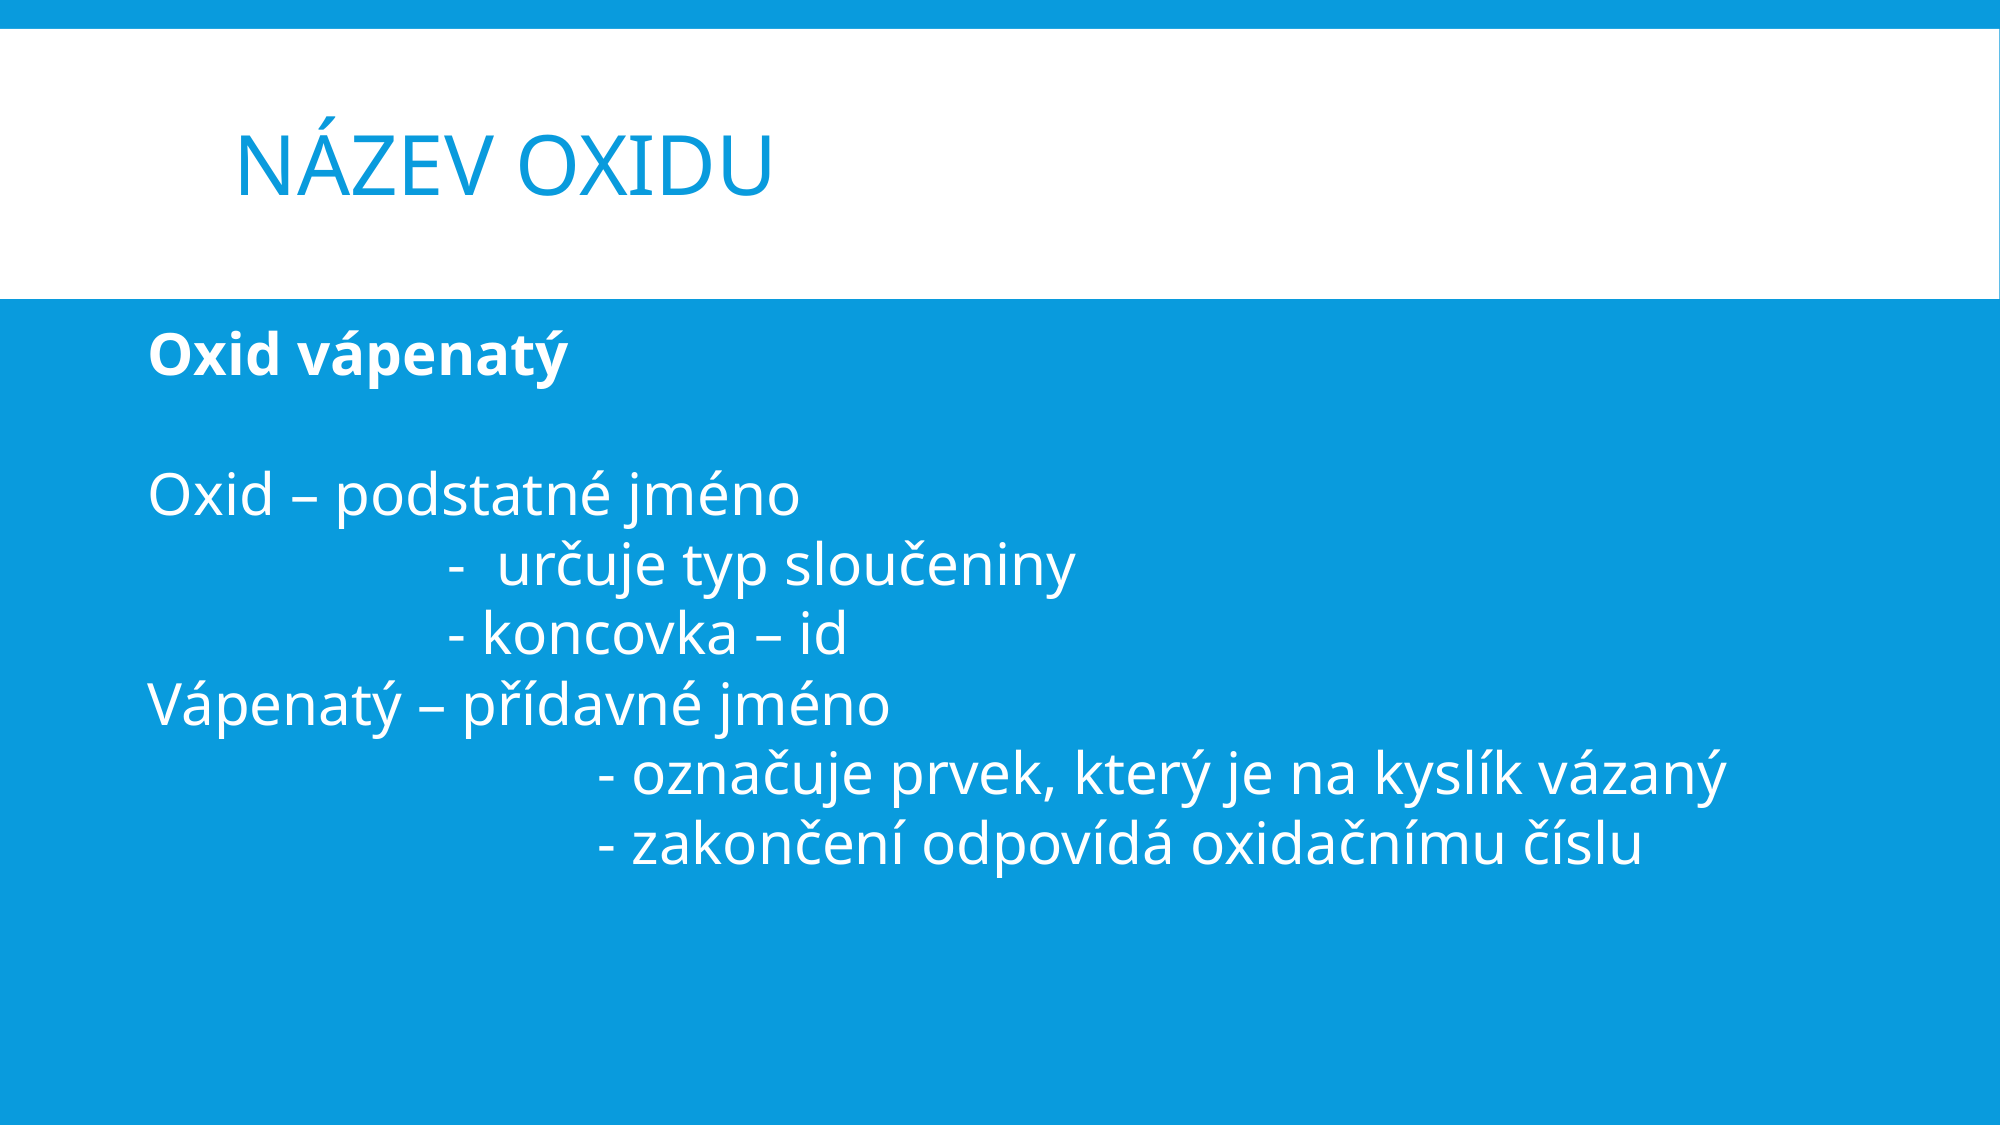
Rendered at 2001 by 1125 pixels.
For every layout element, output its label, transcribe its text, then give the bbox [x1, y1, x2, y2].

text_box Oxid vápenatý Oxid – podstatné jméno - určuje typ sloučeniny - koncovka – id Vápenatý – přídavné jméno - označuje prvek, který je na kyslík vázaný - zakončení odpovídá oxidačnímu číslu [132, 309, 1864, 954]
title název oxidu [197, 46, 1803, 295]
